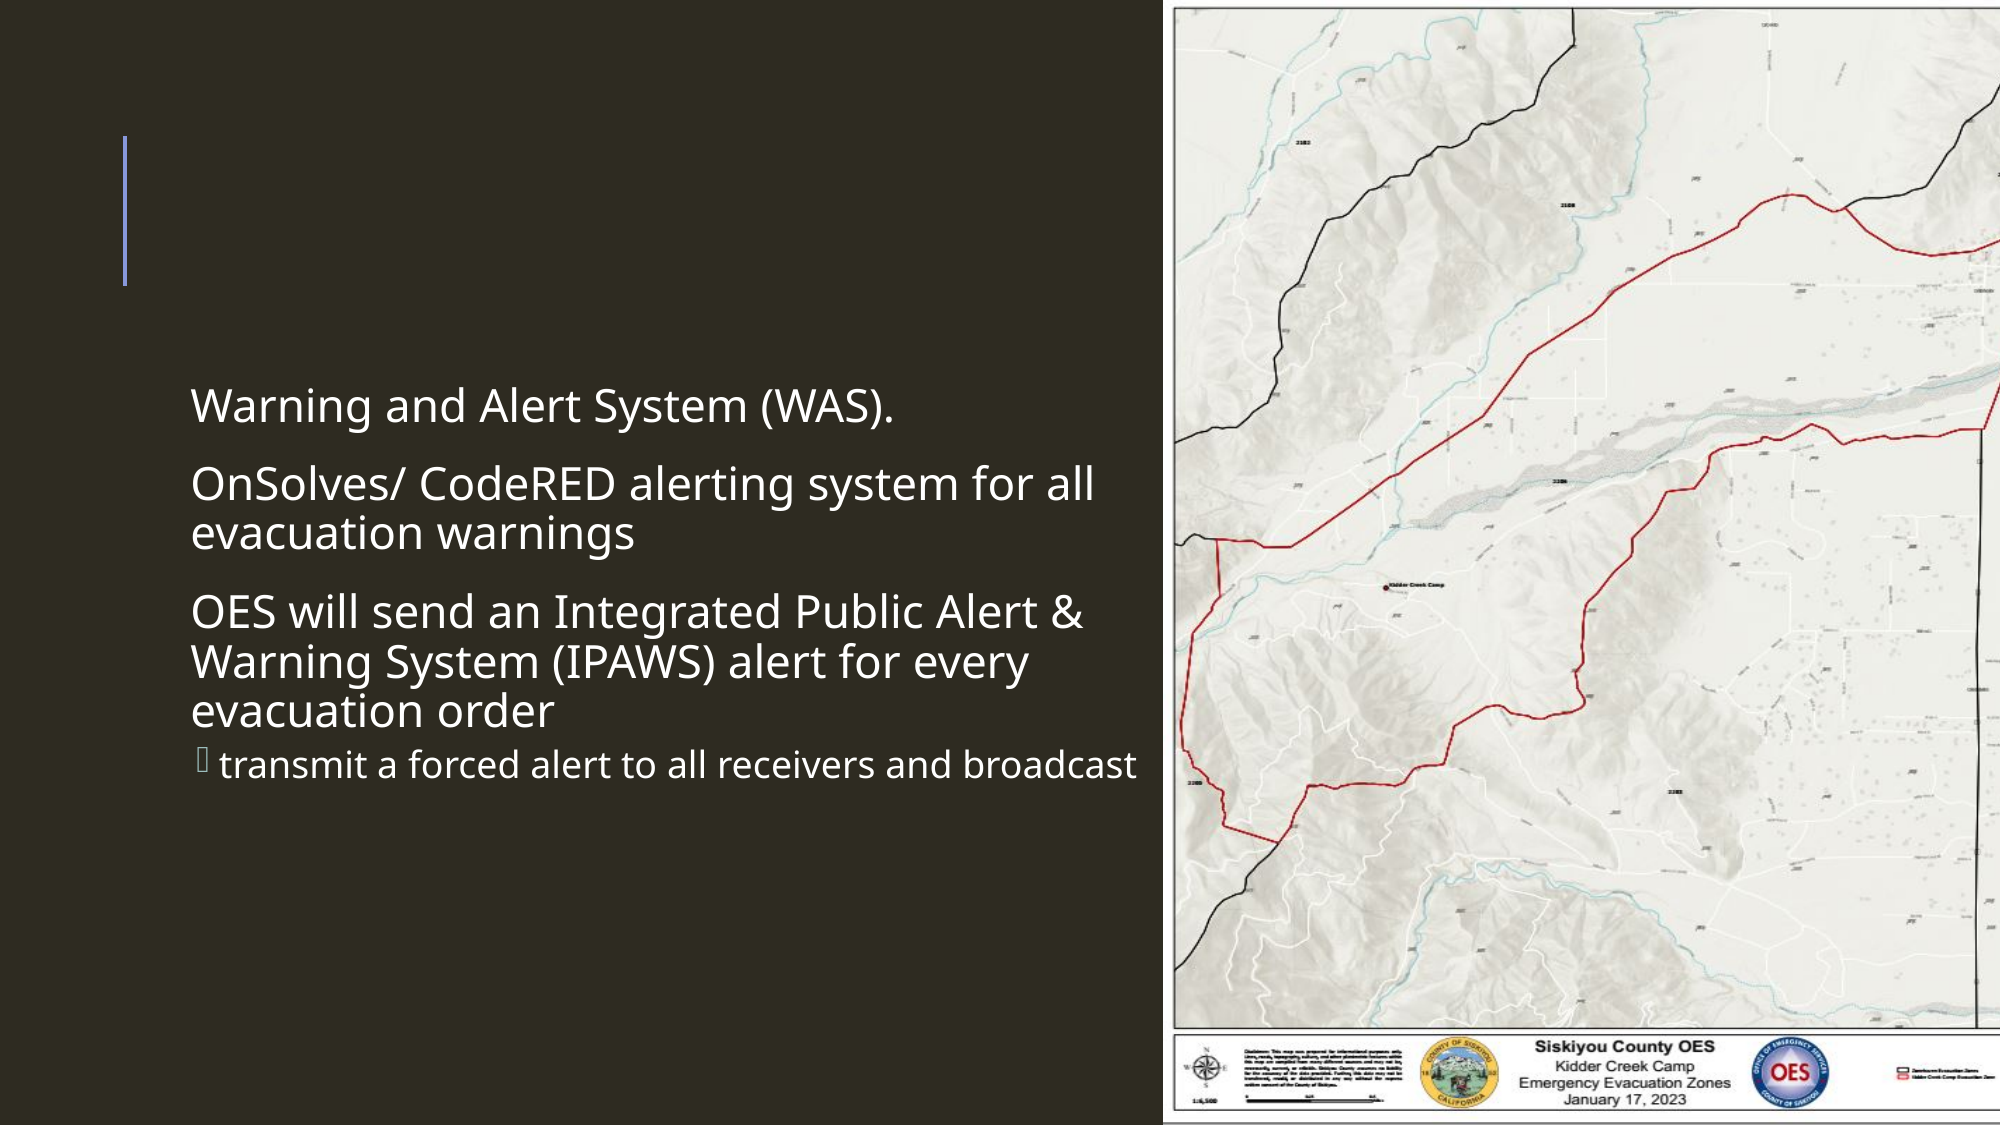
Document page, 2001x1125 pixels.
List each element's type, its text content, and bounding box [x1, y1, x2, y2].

list Warning and Alert System (WAS). OnSolves/ CodeRED alerting system for all evacuation warnings OES will send an Integrated Public Alert & Warning System (IPAWS) alert for every evacuation order transmit a forced alert to all receivers and broadcast [168, 375, 1156, 1035]
picture [1162, 0, 2000, 1125]
